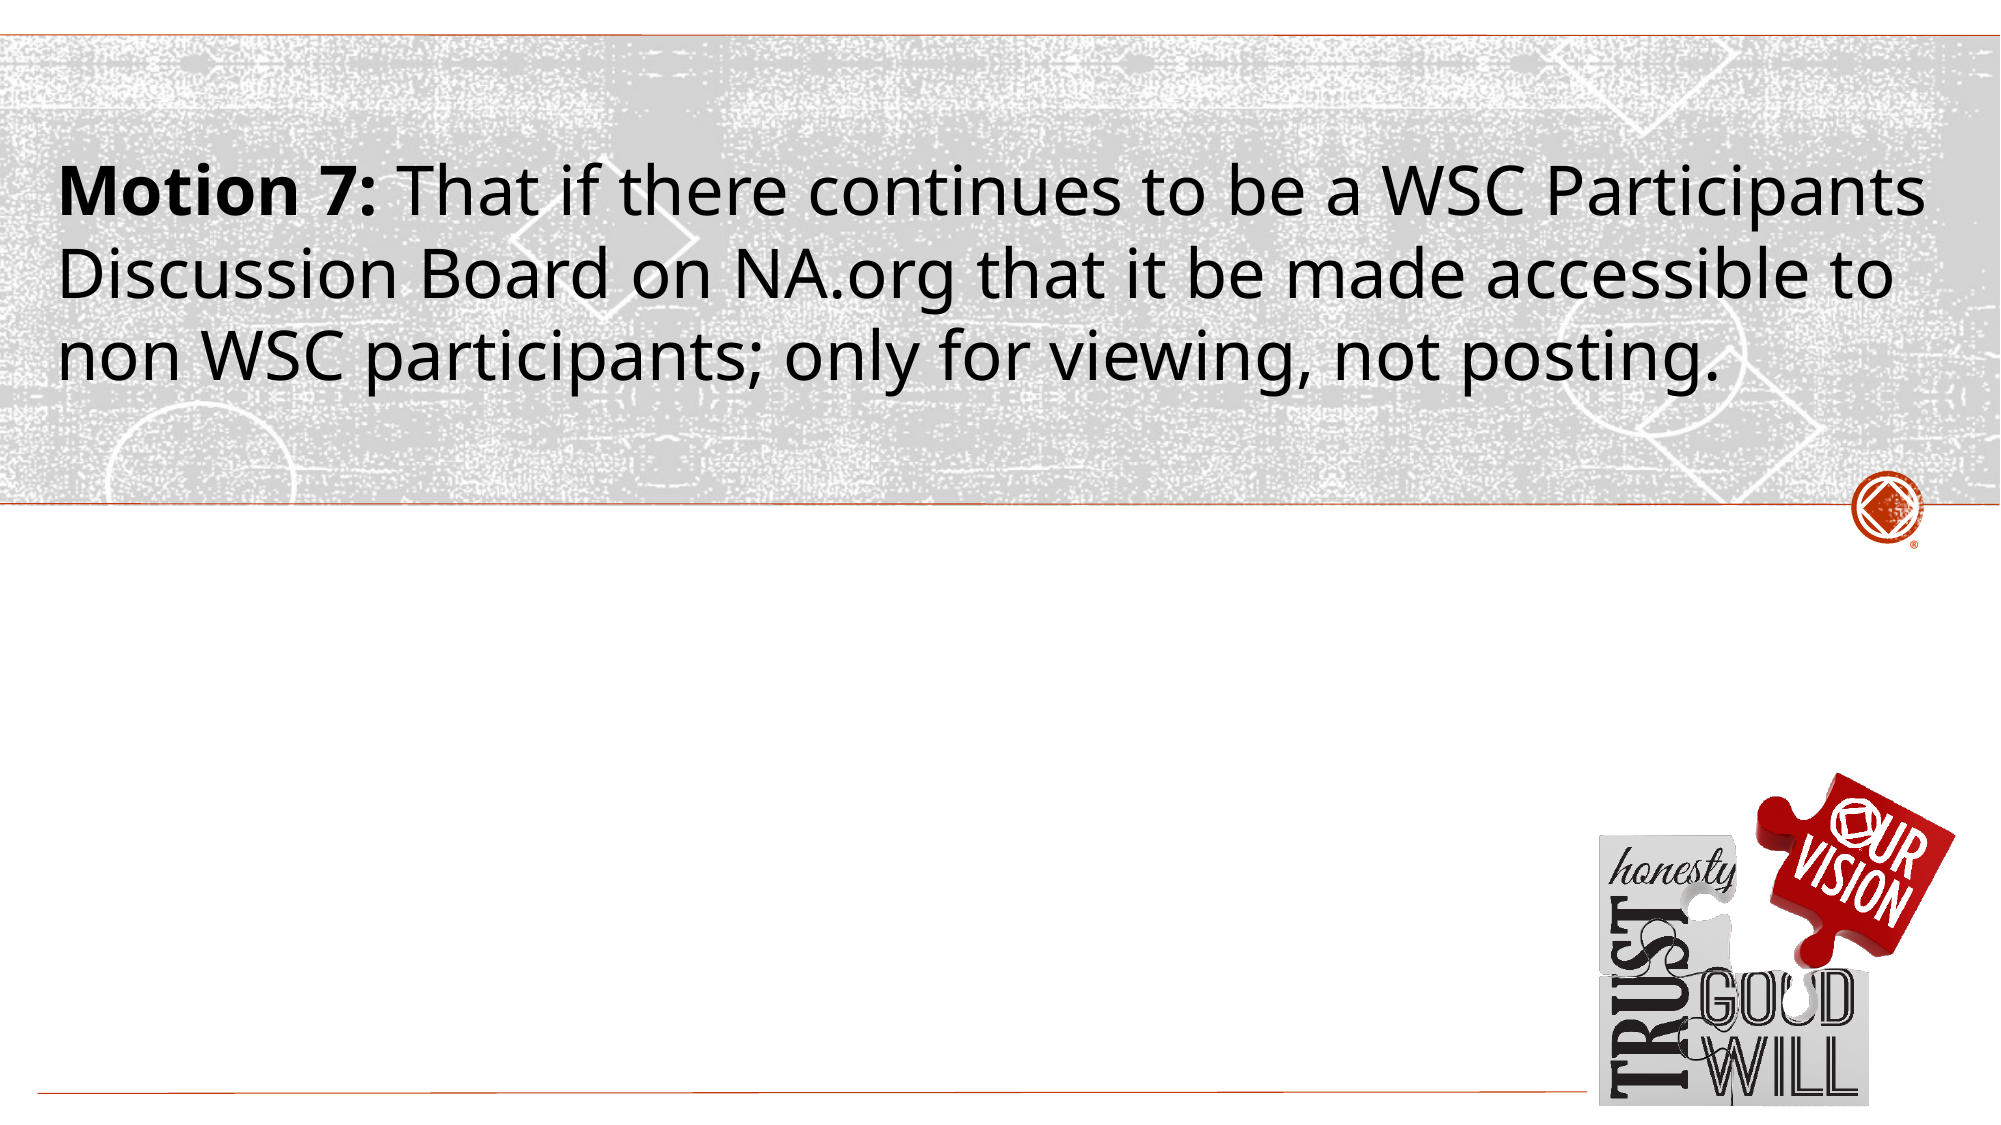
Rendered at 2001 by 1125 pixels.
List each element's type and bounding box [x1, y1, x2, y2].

text_box [1851, 471, 1924, 565]
picture [0, 36, 2000, 503]
picture [1533, 713, 2000, 1125]
